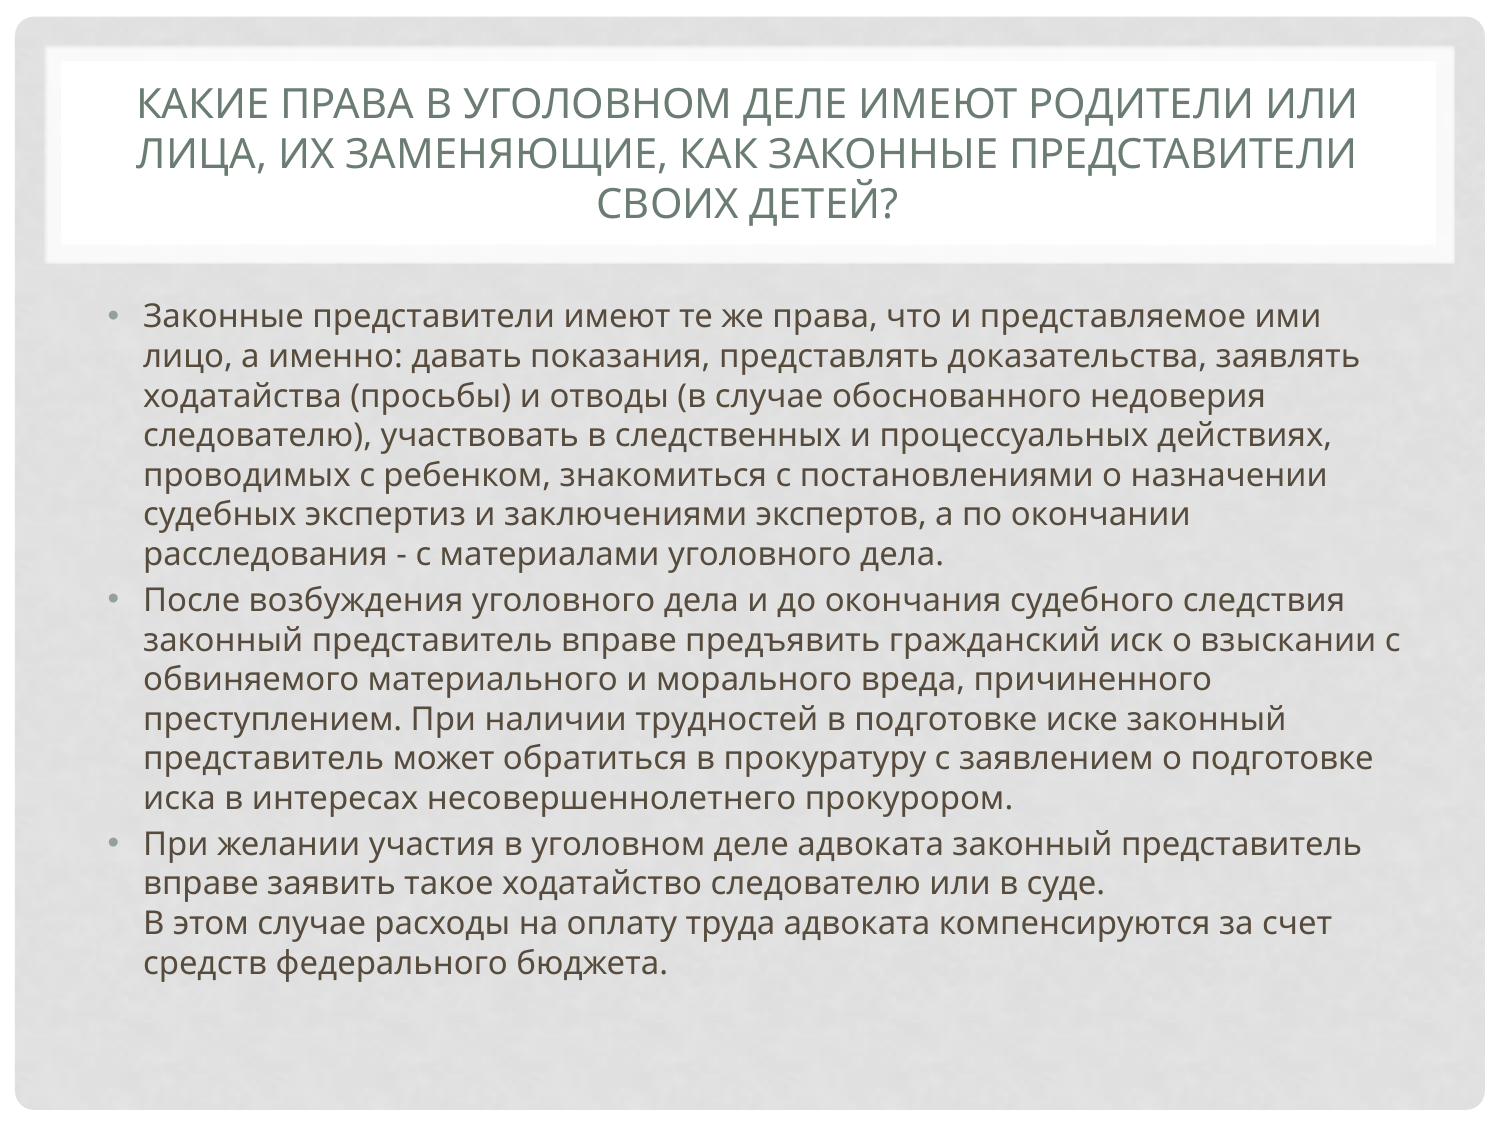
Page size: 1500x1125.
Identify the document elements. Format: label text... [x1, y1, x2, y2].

list Законные представители имеют те же права, что и представляемое ими лицо, а именно: давать показания, представлять доказательства, заявлять ходатайства (просьбы) и отводы (в случае обоснованного недоверия следователю), участвовать в следственных и процессуальных действиях, проводимых с ребенком, знакомиться с постановлениями о назначении судебных экспертиз и заключениями экспертов, а по окончании расследования - с материалами уголовного дела. После возбуждения уголовного дела и до окончания судебного следствия законный представитель вправе предъявить гражданский иск о взыскании с обвиняемого материального и морального вреда, причиненного преступлением. При наличии трудностей в подготовке иске законный представитель может обратиться в прокуратуру с заявлением о подготовке иска в интересах несовершеннолетнего прокурором. При желании участия в уголовном деле адвоката законный представитель вправе заявить такое ходатайство следователю или в суде. В этом случае расходы на оплату труда адвоката компенсируются за счет средств федерального бюджета. [75, 287, 1425, 1005]
title Какие права в уголовном деле имеют родители или лица, их заменяющие, как законные представители своих детей? [69, 66, 1425, 238]
